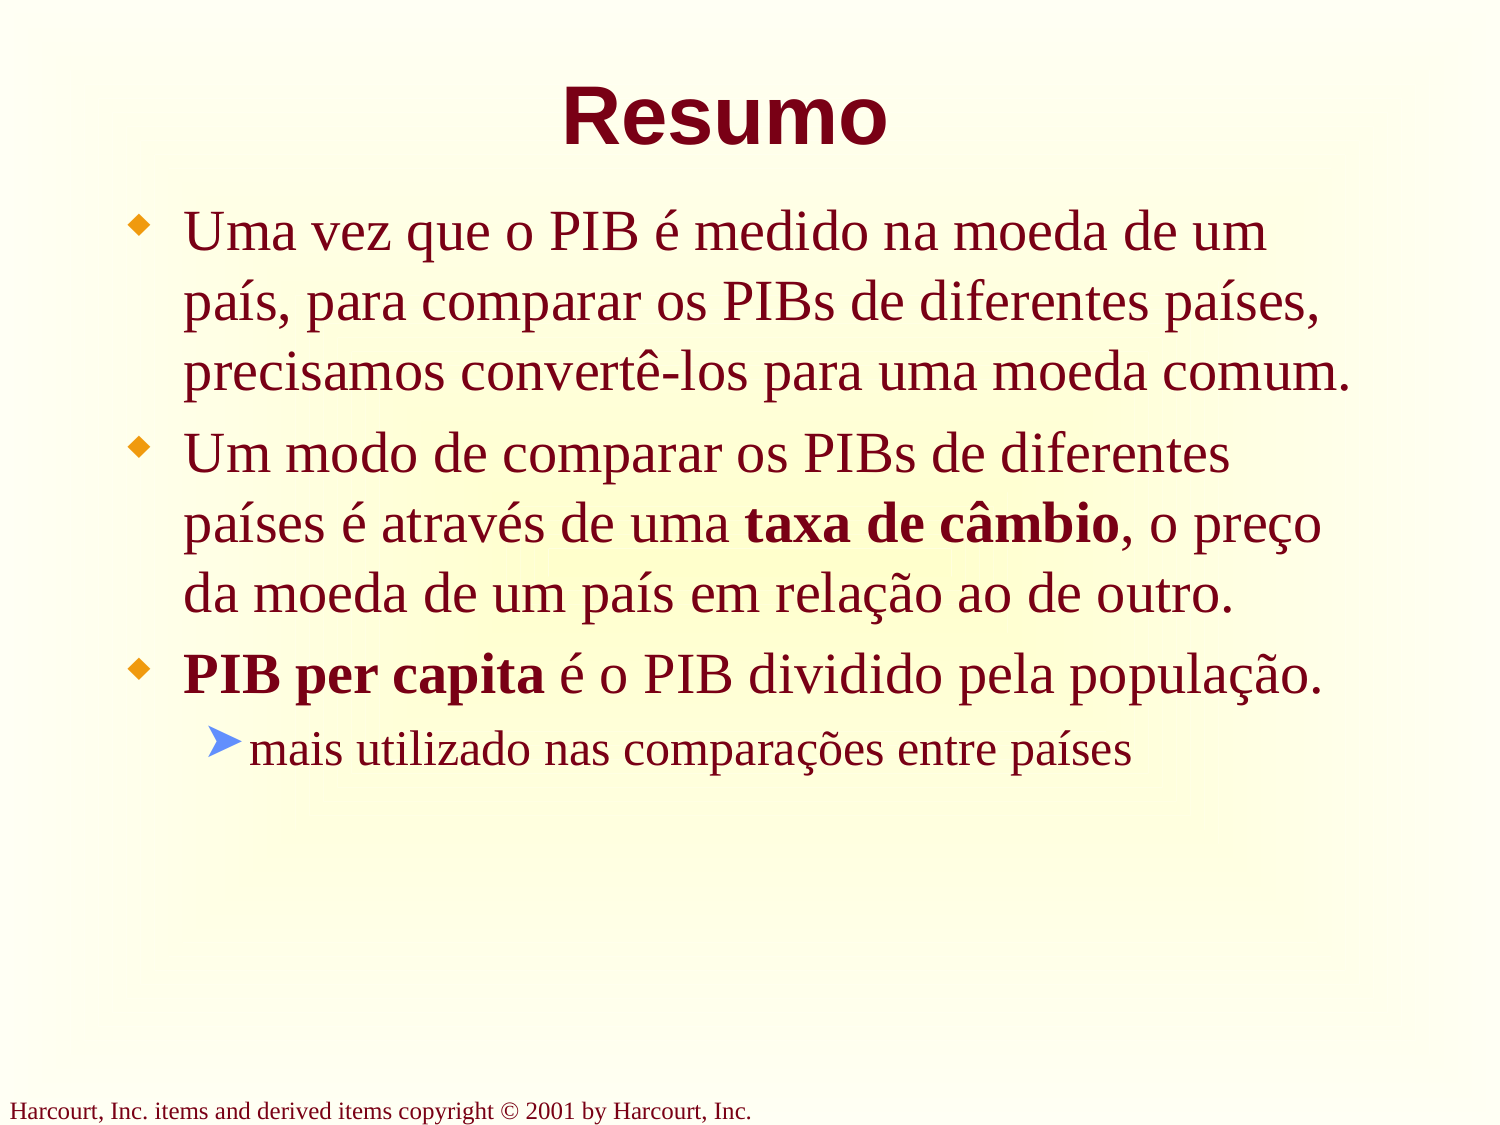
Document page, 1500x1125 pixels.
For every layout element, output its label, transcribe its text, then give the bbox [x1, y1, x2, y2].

title Resumo [87, 62, 1363, 162]
list Uma vez que o PIB é medido na moeda de um país, para comparar os PIBs de diferentes países, precisamos convertê-los para uma moeda comum. Um modo de comparar os PIBs de diferentes países é através de uma taxa de câmbio, o preço da moeda de um país em relação ao de outro. PIB per capita é o PIB dividido pela população. mais utilizado nas comparações entre países [112, 184, 1388, 860]
